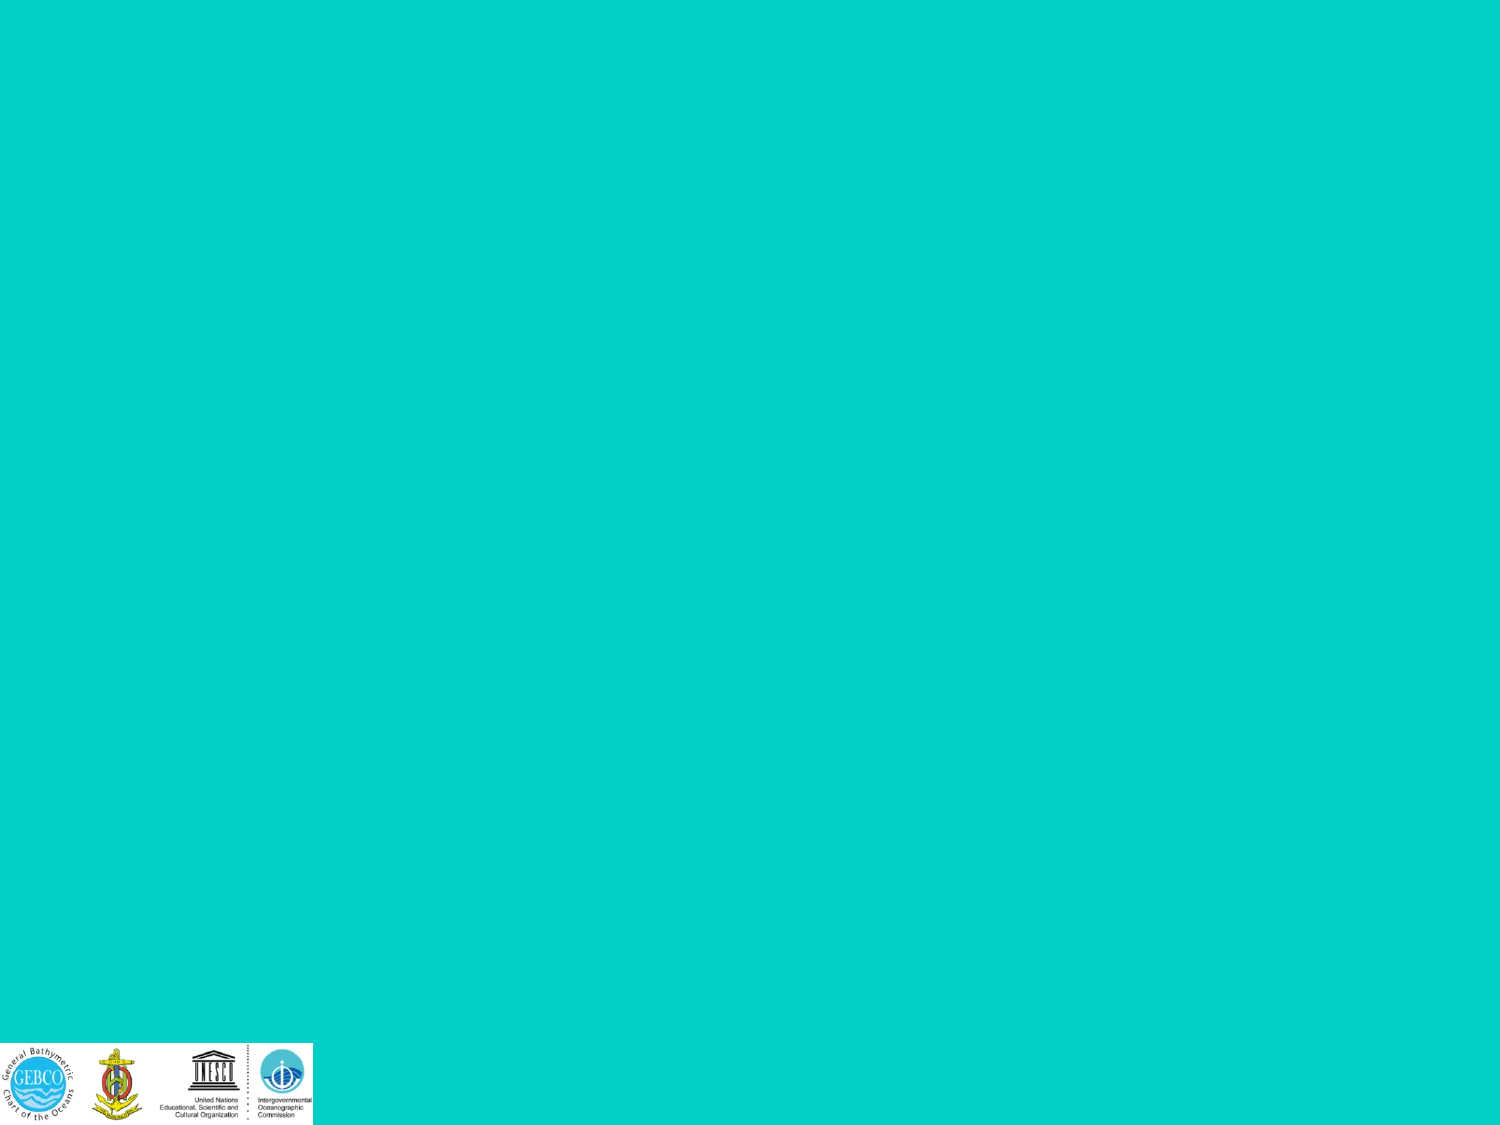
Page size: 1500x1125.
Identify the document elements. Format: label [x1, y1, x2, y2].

picture [0, 1043, 313, 1125]
